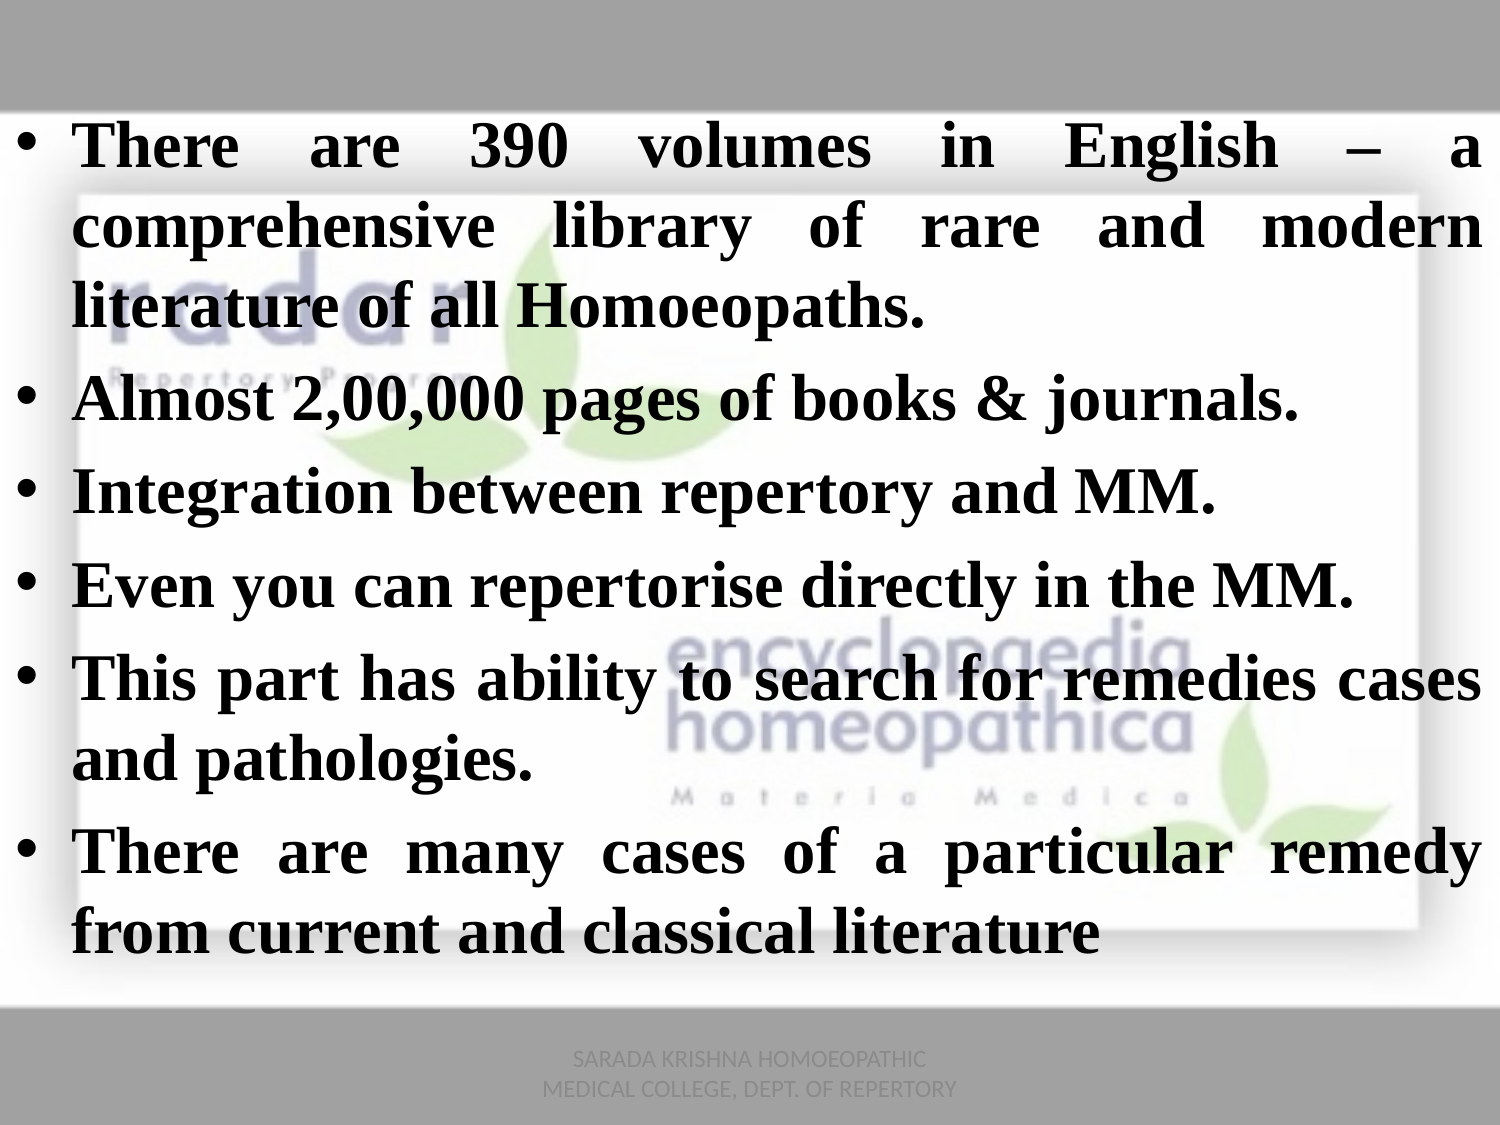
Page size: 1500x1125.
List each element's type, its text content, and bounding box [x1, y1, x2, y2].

footer SARADA KRISHNA HOMOEOPATHIC MEDICAL COLLEGE, DEPT. OF REPERTORY [512, 1042, 988, 1103]
list There are 390 volumes in English – a comprehensive library of rare and modern literature of all Homoeopaths. Almost 2,00,000 pages of books & journals. Integration between repertory and MM. Even you can repertorise directly in the MM. This part has ability to search for remedies cases and pathologies. There are many cases of a particular remedy from current and classical literature [0, 0, 1500, 1125]
